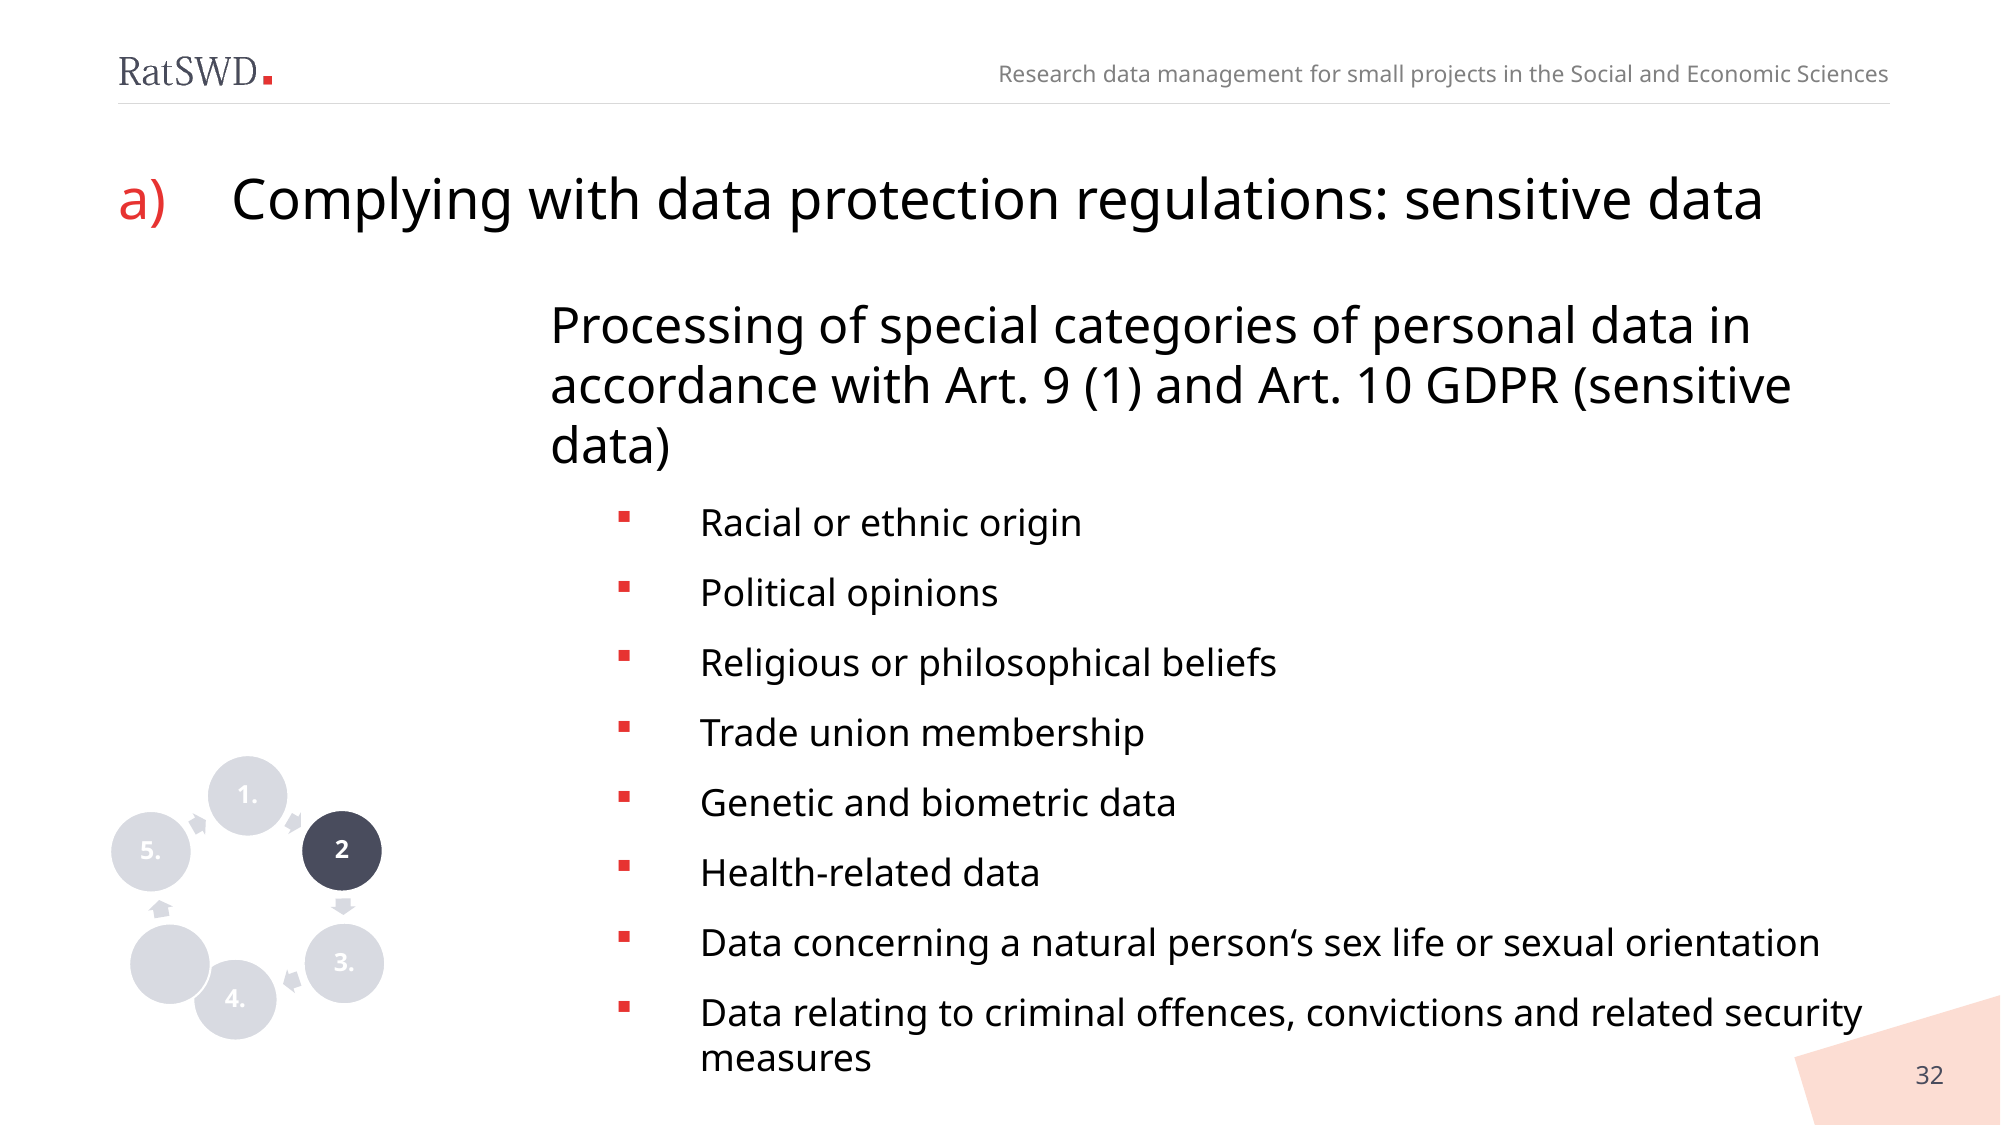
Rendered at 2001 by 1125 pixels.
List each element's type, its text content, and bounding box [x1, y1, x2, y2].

list Processing of special categories of personal data in accordance with Art. 9 (1) and Art. 10 GDPR (sensitive data) Racial or ethnic origin Political opinions Religious or philosophical beliefs Trade union membership Genetic and biometric data Health-related data Data concerning a natural person‘s sex life or sexual orientation Data relating to criminal offences, convictions and related security measures [544, 293, 1890, 1035]
slide_number 32 [1884, 1053, 1976, 1099]
title Complying with data protection regulations: sensitive data [118, 171, 1890, 275]
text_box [64, 758, 431, 1057]
picture [110, 45, 280, 94]
